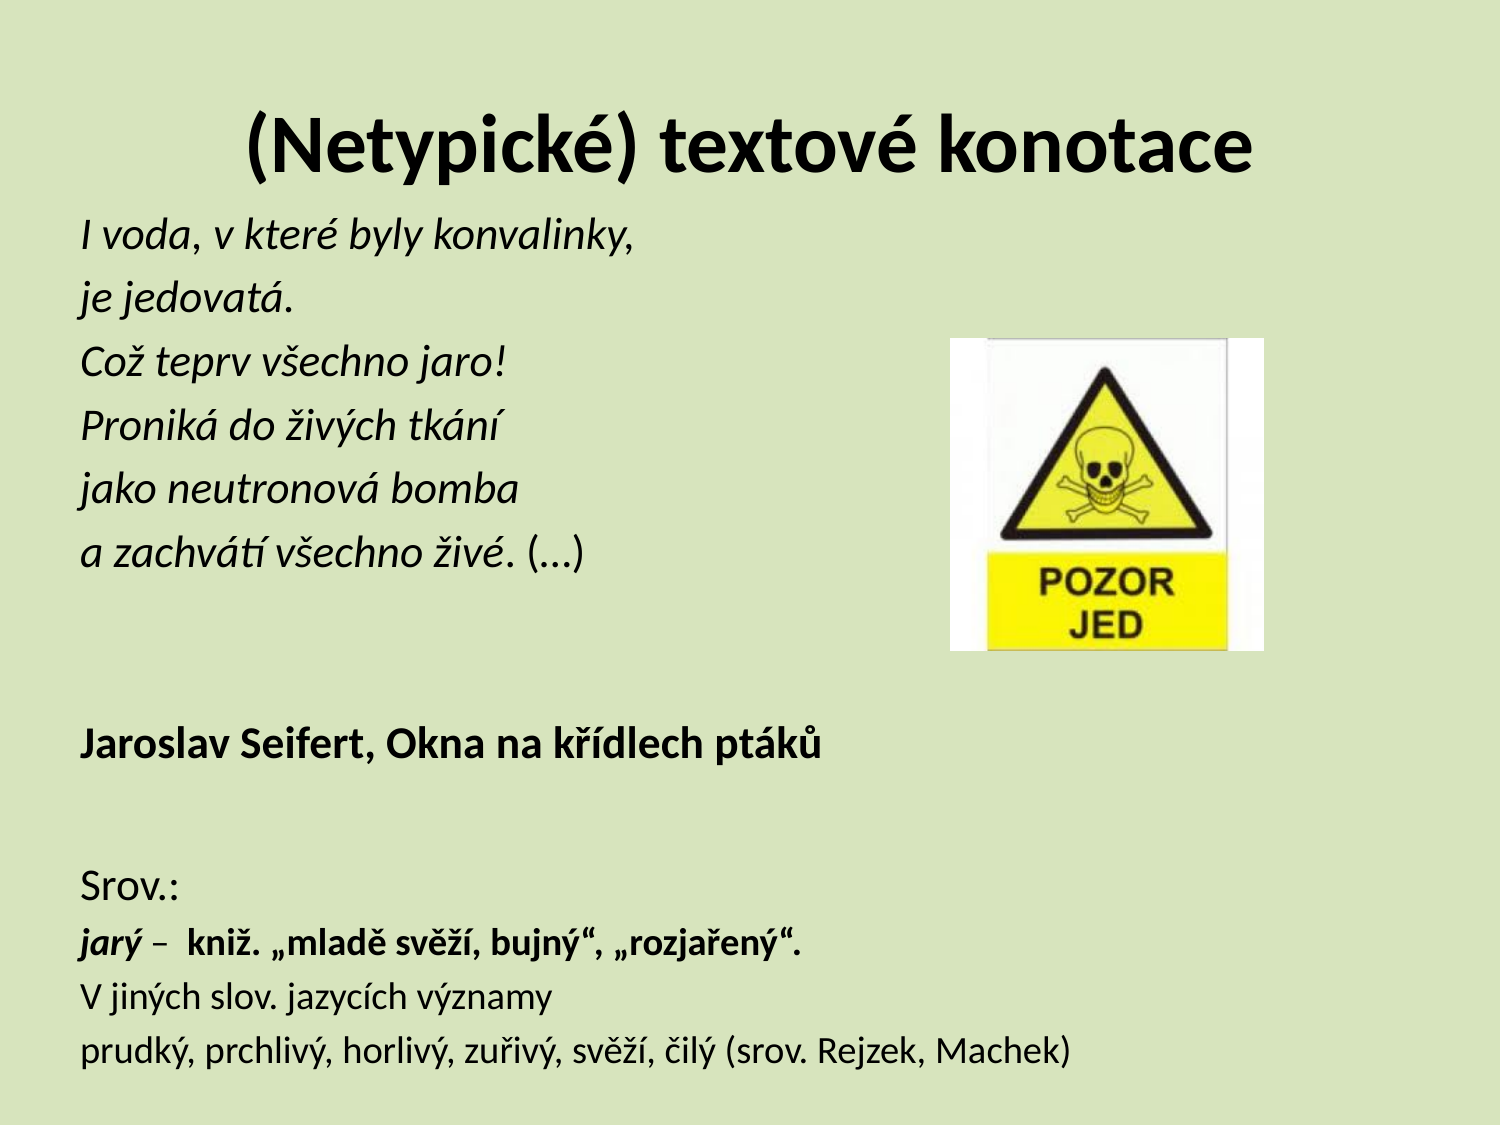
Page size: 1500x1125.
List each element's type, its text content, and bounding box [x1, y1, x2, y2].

title (Netypické) textové konotace [74, 44, 1426, 196]
picture [950, 337, 1264, 652]
list I voda, v které byly konvalinky, je jedovatá. Což teprv všechno jaro! Proniká do živých tkání jako neutronová bomba a zachvátí všechno živé. (…) Jaroslav Seifert, Okna na křídlech ptáků Srov.: jarý – kniž. „mladě svěží, bujný“, „rozjařený“. V jiných slov. jazycích významy prudký, prchlivý, horlivý, zuřivý, svěží, čilý (srov. Rejzek, Machek) [64, 196, 1436, 1083]
